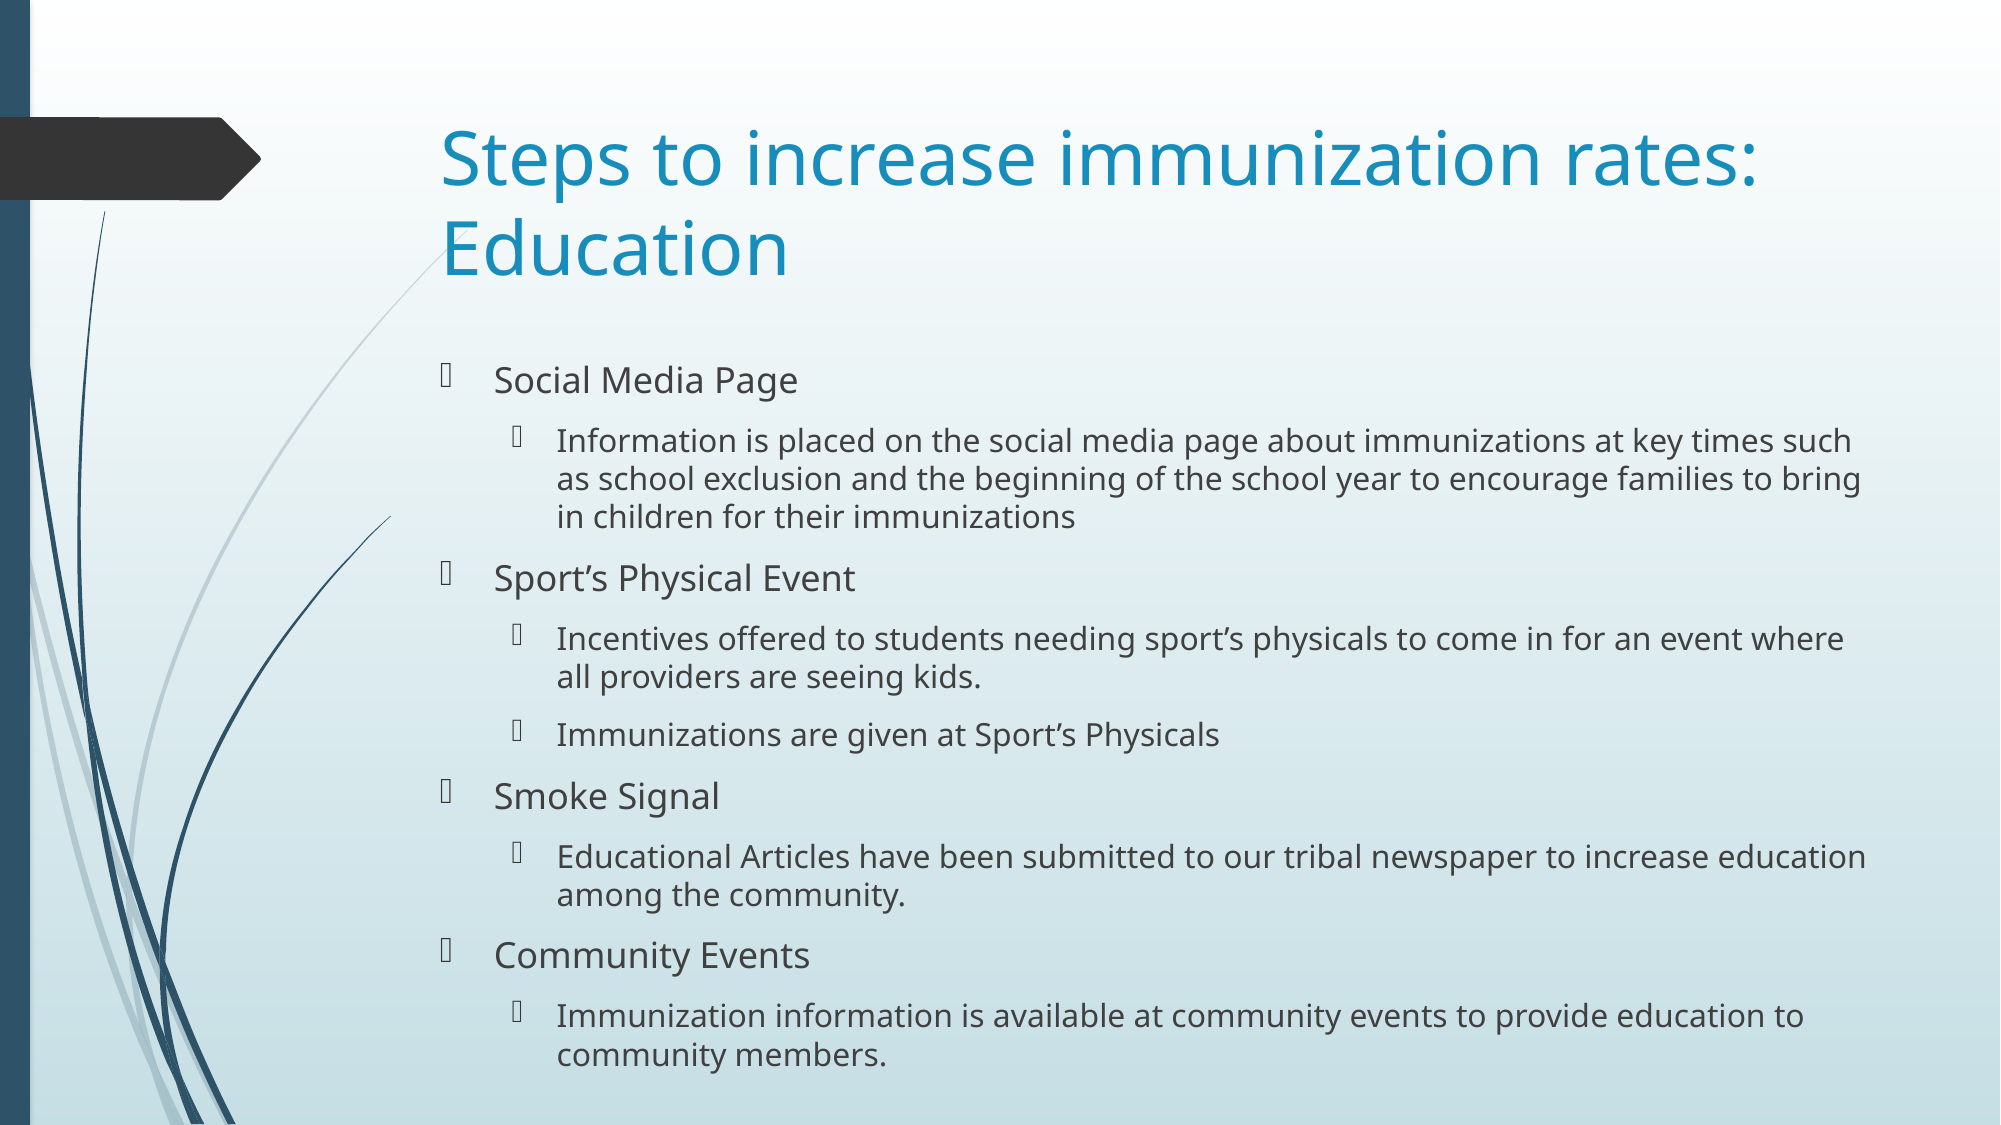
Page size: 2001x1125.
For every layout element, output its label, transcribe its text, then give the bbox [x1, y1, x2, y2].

title Steps to increase immunization rates: Education [425, 102, 1888, 313]
list Social Media Page Information is placed on the social media page about immunizations at key times such as school exclusion and the beginning of the school year to encourage families to bring in children for their immunizations Sport’s Physical Event Incentives offered to students needing sport’s physicals to come in for an event where all providers are seeing kids. Immunizations are given at Sport’s Physicals Smoke Signal Educational Articles have been submitted to our tribal newspaper to increase education among the community. Community Events Immunization information is available at community events to provide education to community members. [424, 350, 1888, 1083]
